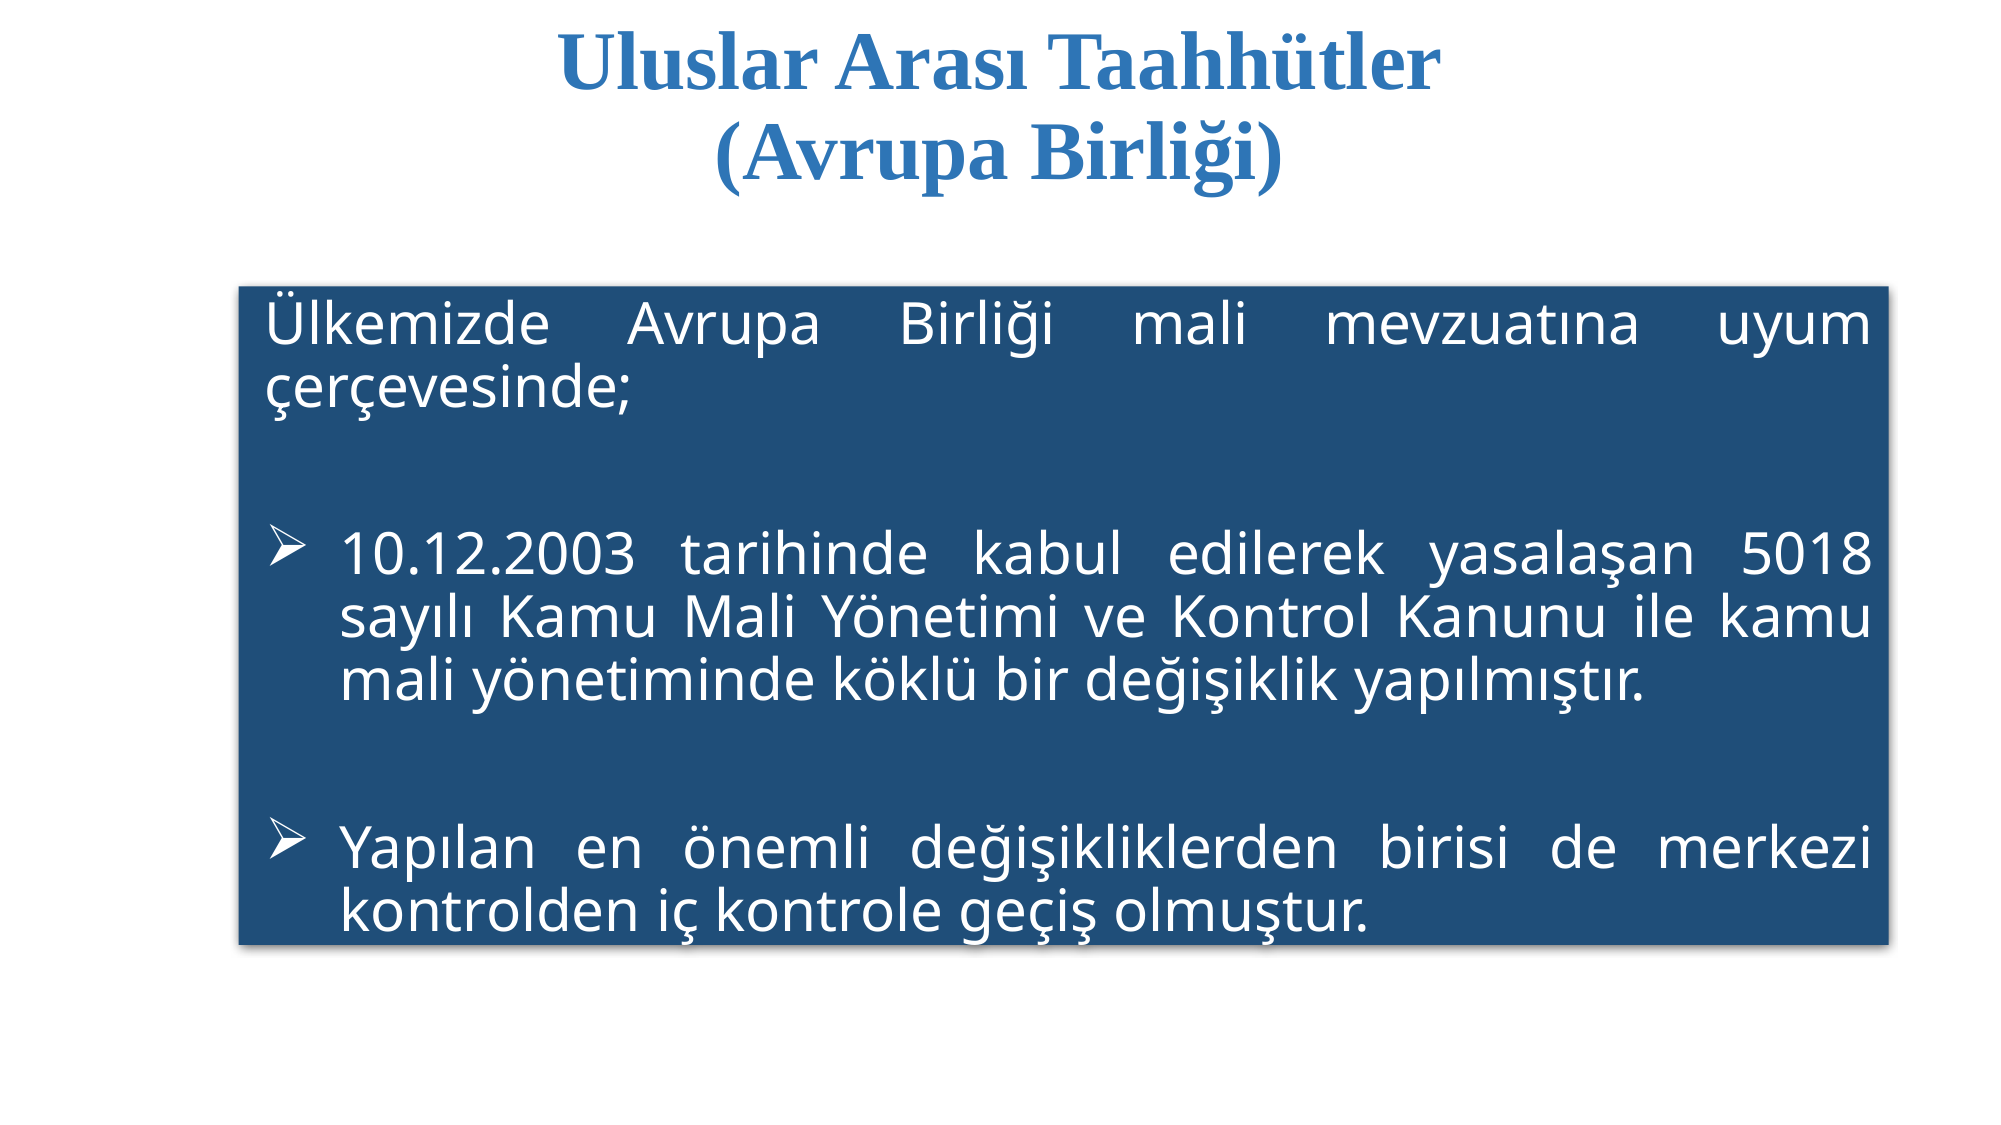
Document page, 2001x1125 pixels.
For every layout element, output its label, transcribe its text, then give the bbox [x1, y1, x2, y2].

text_box Ülkemizde Avrupa Birliği mali mevzuatına uyum çerçevesinde; 10.12.2003 tarihinde kabul edilerek yasalaşan 5018 sayılı Kamu Mali Yönetimi ve Kontrol Kanunu ile kamu mali yönetiminde köklü bir değişiklik yapılmıştır. Yapılan en önemli değişikliklerden birisi de merkezi kontrolden iç kontrole geçiş olmuştur. [238, 286, 1889, 945]
title Uluslar Arası Taahhütler (Avrupa Birliği) [326, 13, 1674, 202]
